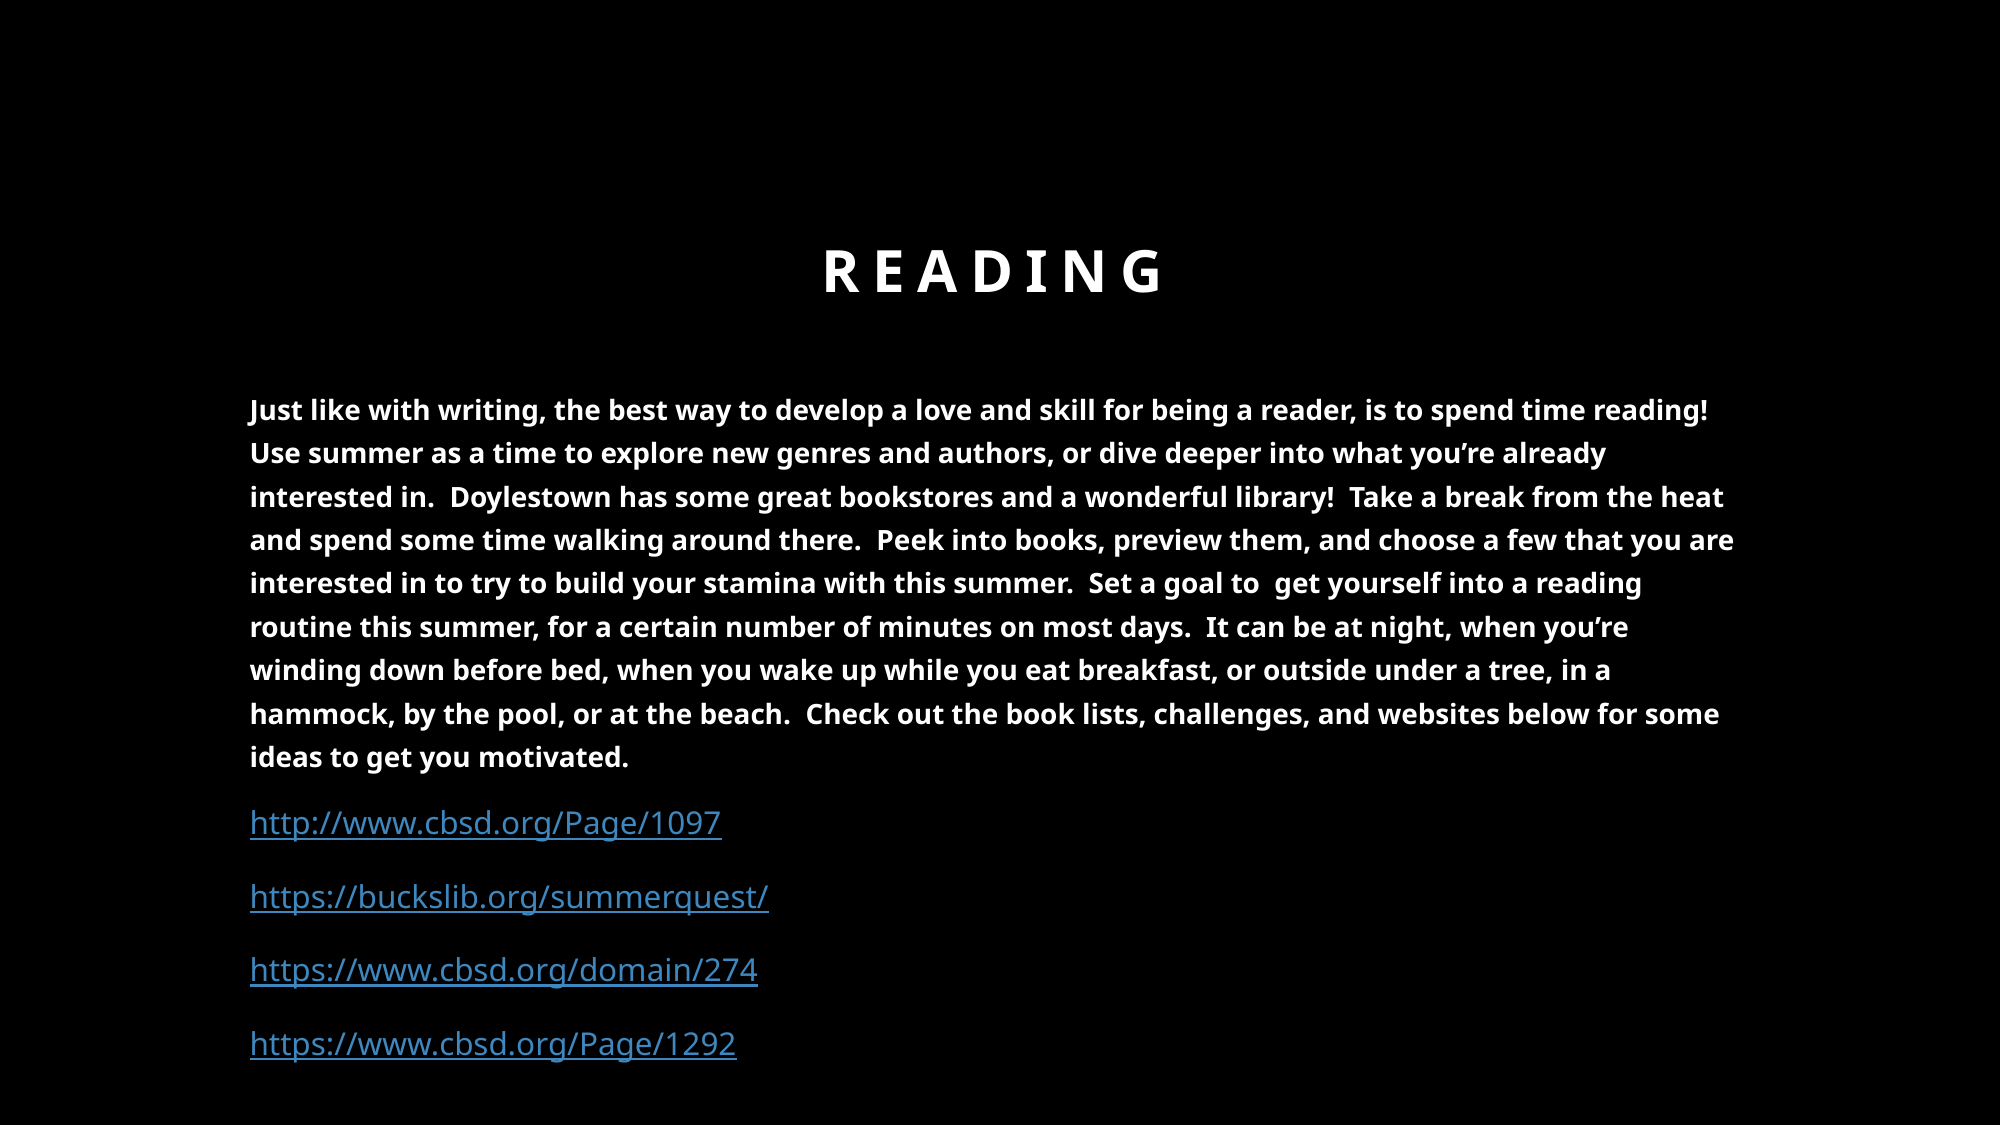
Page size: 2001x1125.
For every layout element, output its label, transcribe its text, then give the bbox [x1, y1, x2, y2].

title Reading [234, 171, 1750, 313]
list Just like with writing, the best way to develop a love and skill for being a reader, is to spend time reading! Use summer as a time to explore new genres and authors, or dive deeper into what you’re already interested in. Doylestown has some great bookstores and a wonderful library! Take a break from the heat and spend some time walking around there. Peek into books, preview them, and choose a few that you are interested in to try to build your stamina with this summer. Set a goal to get yourself into a reading routine this summer, for a certain number of minutes on most days. It can be at night, when you’re winding down before bed, when you wake up while you eat breakfast, or outside under a tree, in a hammock, by the pool, or at the beach. Check out the book lists, challenges, and websites below for some ideas to get you motivated. http://www.cbsd.org/Page/1097 https://buckslib.org/summerquest/ https://www.cbsd.org/domain/274 https://www.cbsd.org/Page/1292 [234, 375, 1750, 1075]
